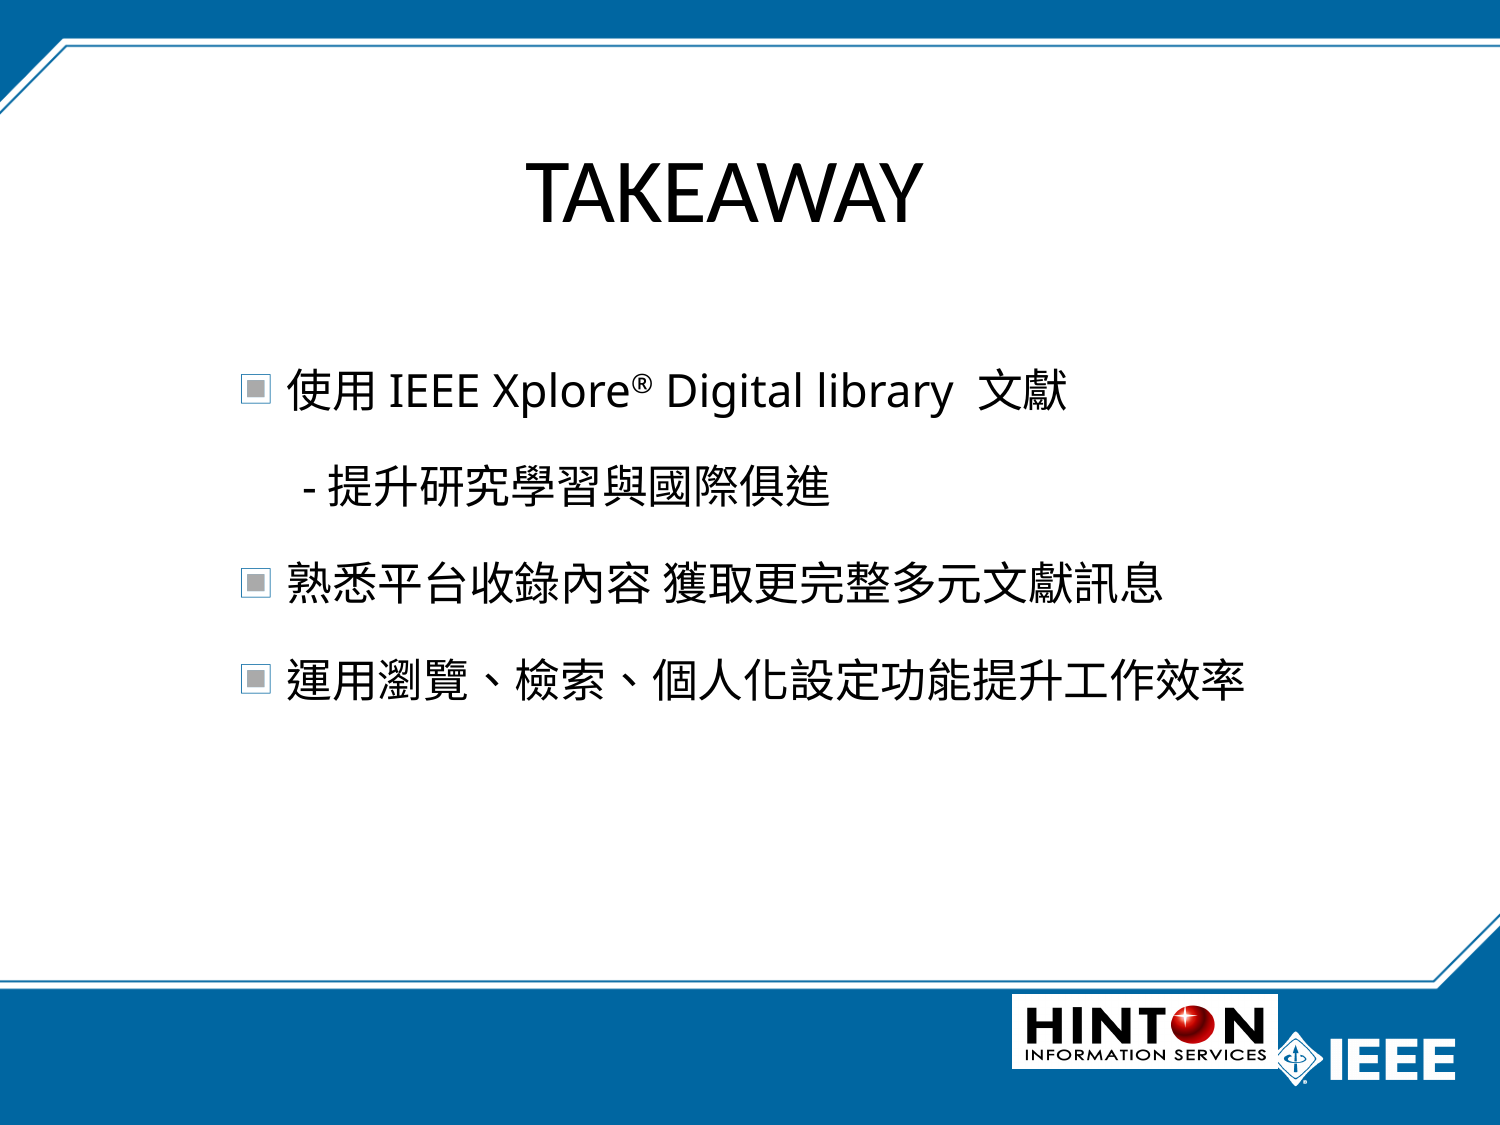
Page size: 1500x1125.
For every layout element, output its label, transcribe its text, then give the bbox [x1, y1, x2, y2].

picture [239, 372, 273, 405]
picture [0, 913, 1500, 1125]
list 使用IEEE Xplore® Digital library 文獻 -提升研究學習與國際俱進 熟悉平台收錄內容 獲取更完整多元文獻訊息 運用瀏覽、檢索、個人化設定功能提升工作效率 [215, 353, 1328, 966]
picture [239, 566, 273, 599]
picture [0, 0, 1500, 115]
picture [239, 662, 273, 695]
title TAKEAWAY [50, 92, 1400, 280]
